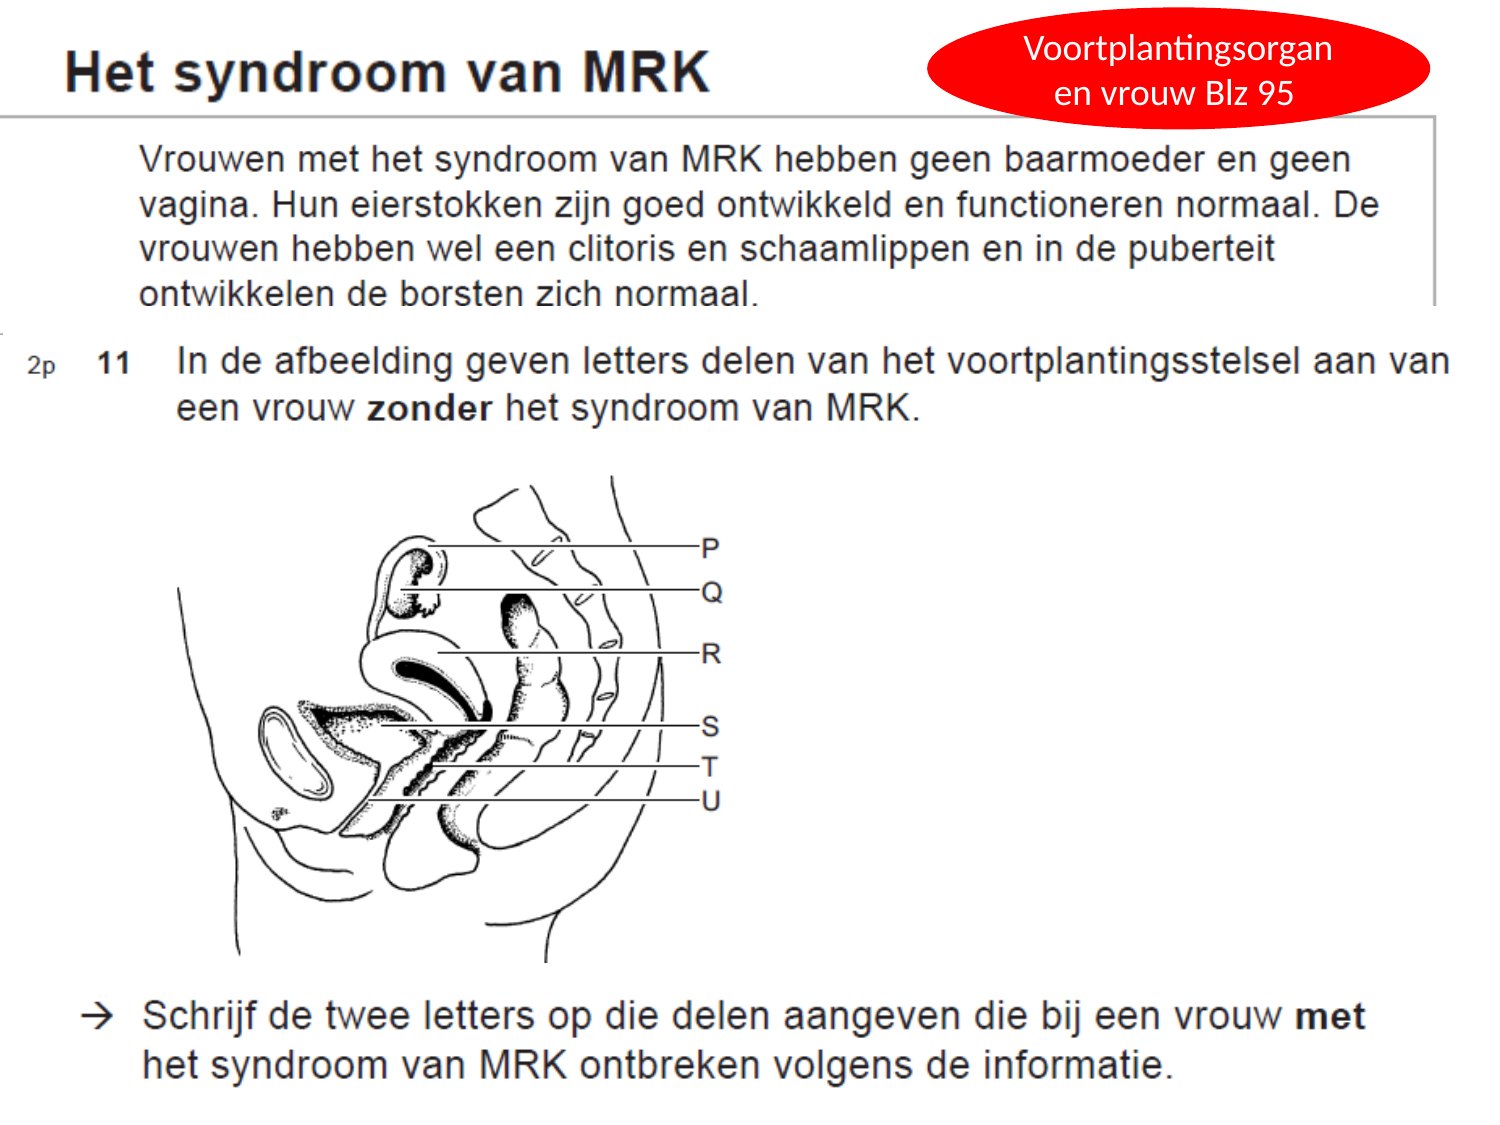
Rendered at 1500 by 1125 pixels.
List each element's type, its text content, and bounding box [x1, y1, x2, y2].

picture [0, 8, 1455, 1113]
text_box Voortplantingsorganen vrouw Blz 95 [925, 5, 1433, 104]
